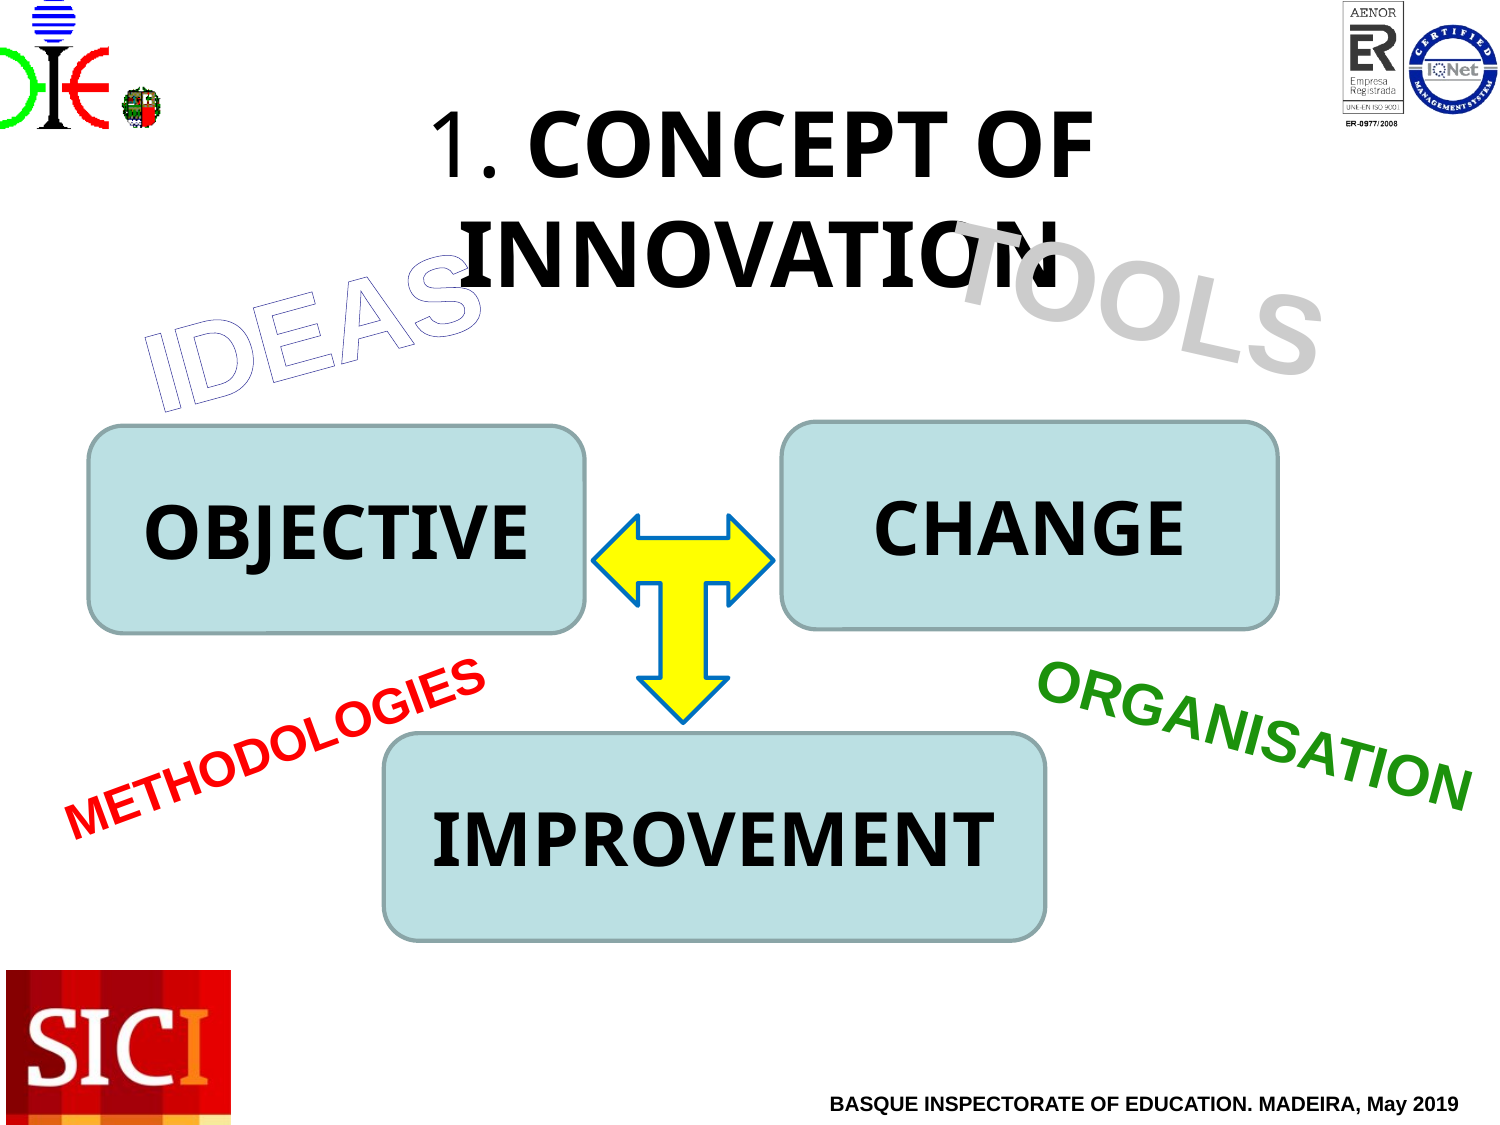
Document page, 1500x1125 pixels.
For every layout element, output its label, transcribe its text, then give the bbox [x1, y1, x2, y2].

text_box IMPROVEMENT [381, 731, 1048, 943]
text_box TOOLS [917, 175, 1357, 414]
picture [0, 0, 163, 135]
picture [6, 970, 231, 1125]
text_box OBJECTIVE [86, 423, 587, 636]
picture [1340, 0, 1500, 129]
title 1. CONCEPT OF INNOVATION [123, 78, 1399, 209]
text_box BASQUE INSPECTORATE OF EDUCATION. MADEIRA, May 2019 [814, 1083, 1500, 1123]
text_box CHANGE [779, 419, 1280, 632]
text_box ORGANISATION [1013, 628, 1498, 836]
text_box METHODOLOGIES [39, 628, 511, 863]
text_box [590, 513, 776, 726]
text_box IDEAS [111, 203, 513, 447]
